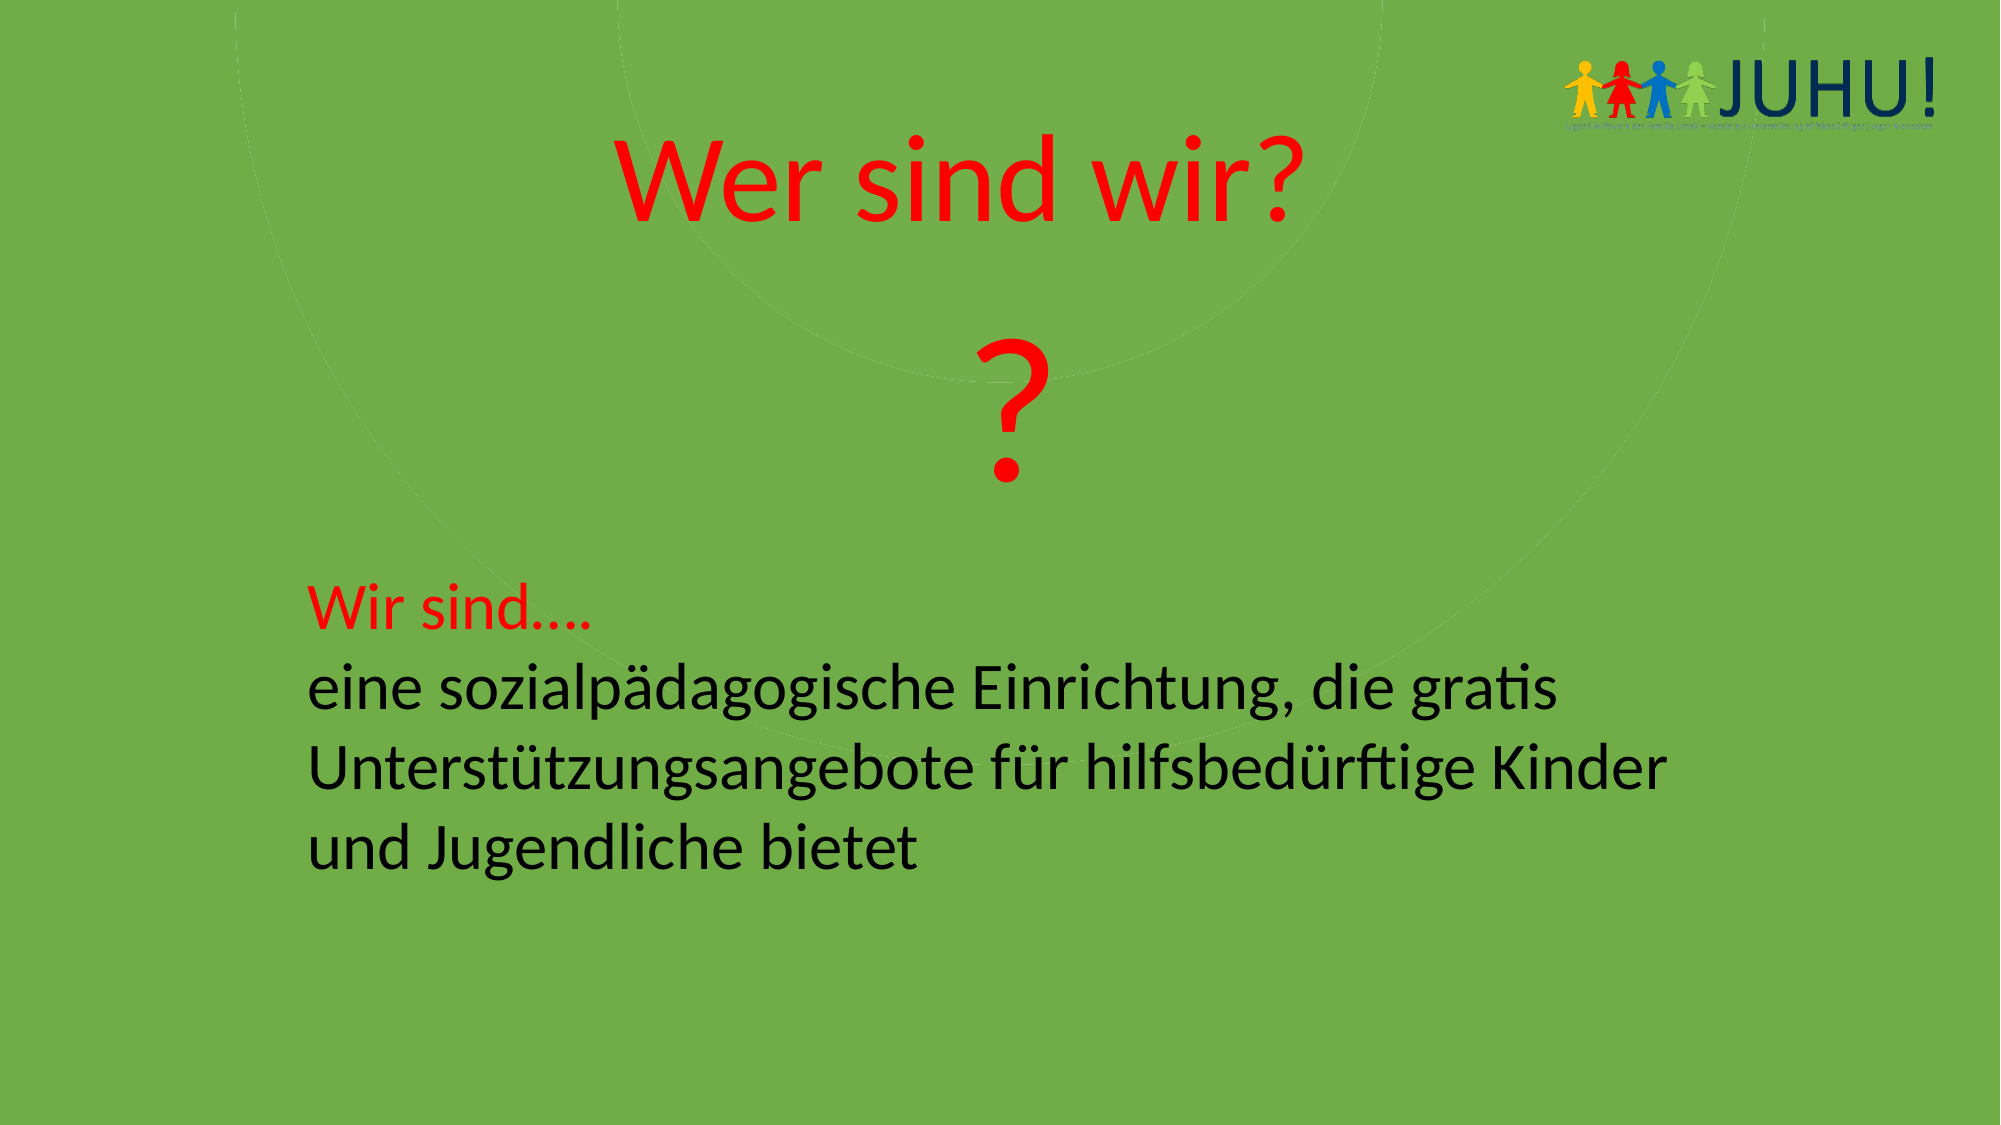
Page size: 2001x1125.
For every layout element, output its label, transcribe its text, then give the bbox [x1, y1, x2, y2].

picture [1565, 44, 1942, 144]
text_box ? [878, 265, 1147, 531]
list Wer sind wir? [99, 106, 1825, 820]
text_box Wir sind…. eine sozialpädagogische Einrichtung, die gratis Unterstützungsangebote für hilfsbedürftige Kinder und Jugendliche bietet [292, 555, 1791, 891]
